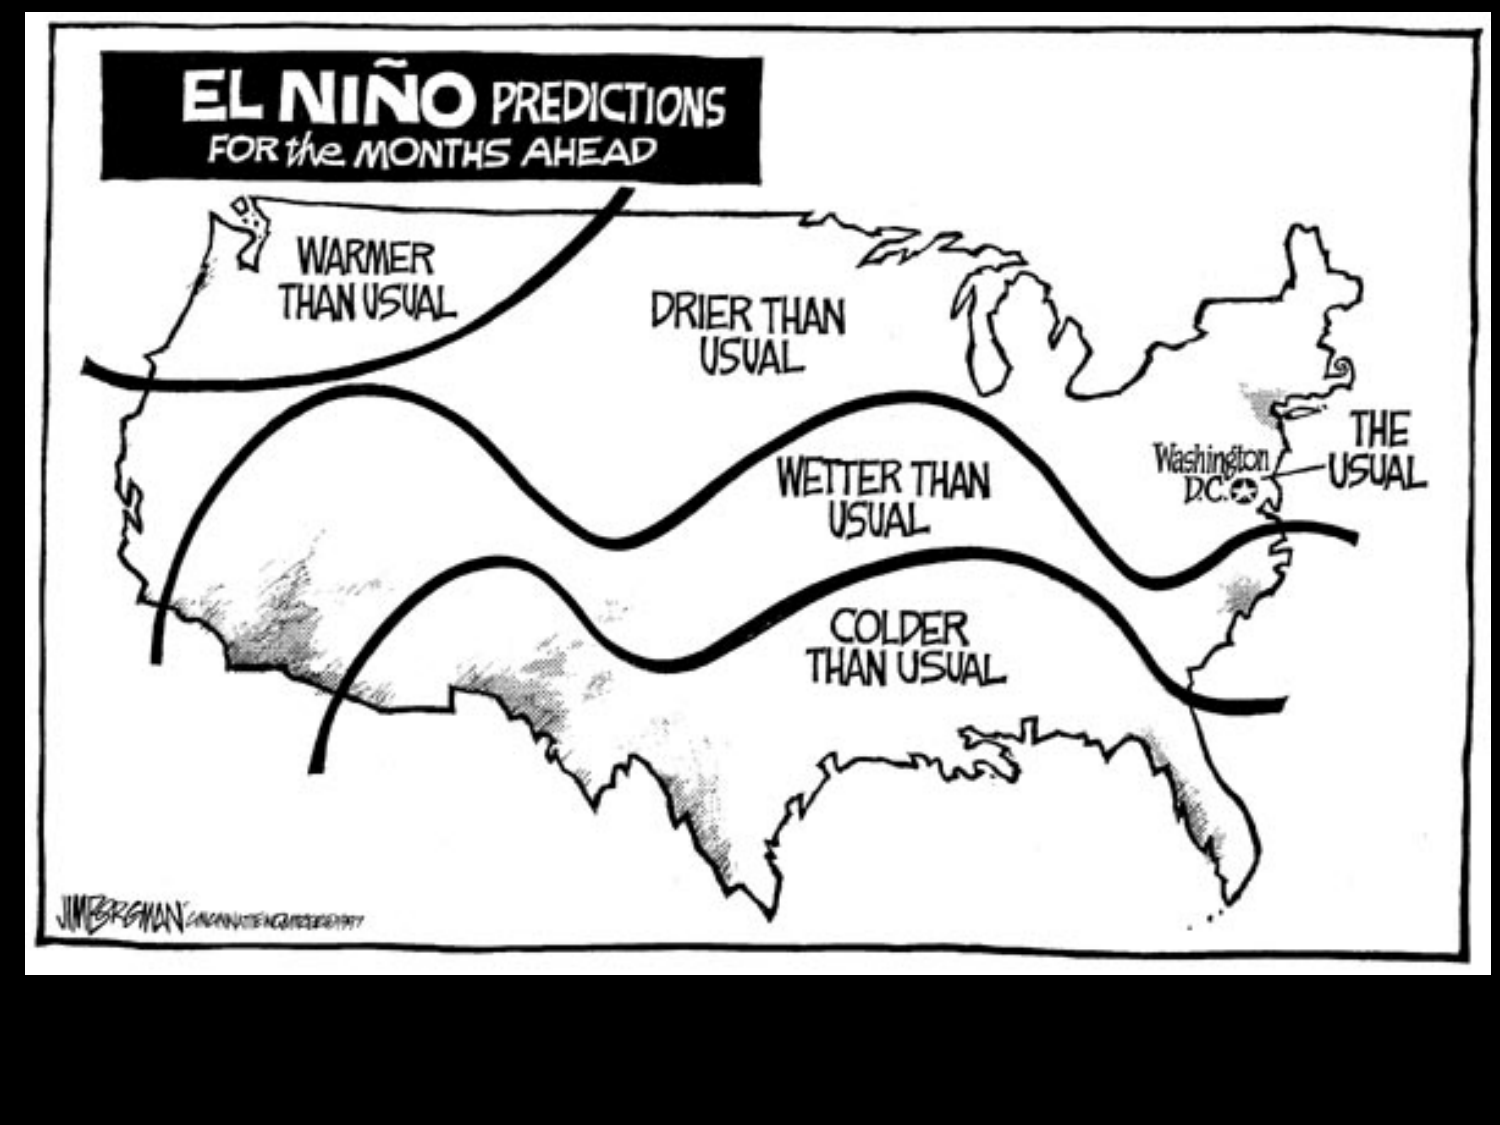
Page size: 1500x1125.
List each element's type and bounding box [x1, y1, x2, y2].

picture [25, 12, 1492, 976]
